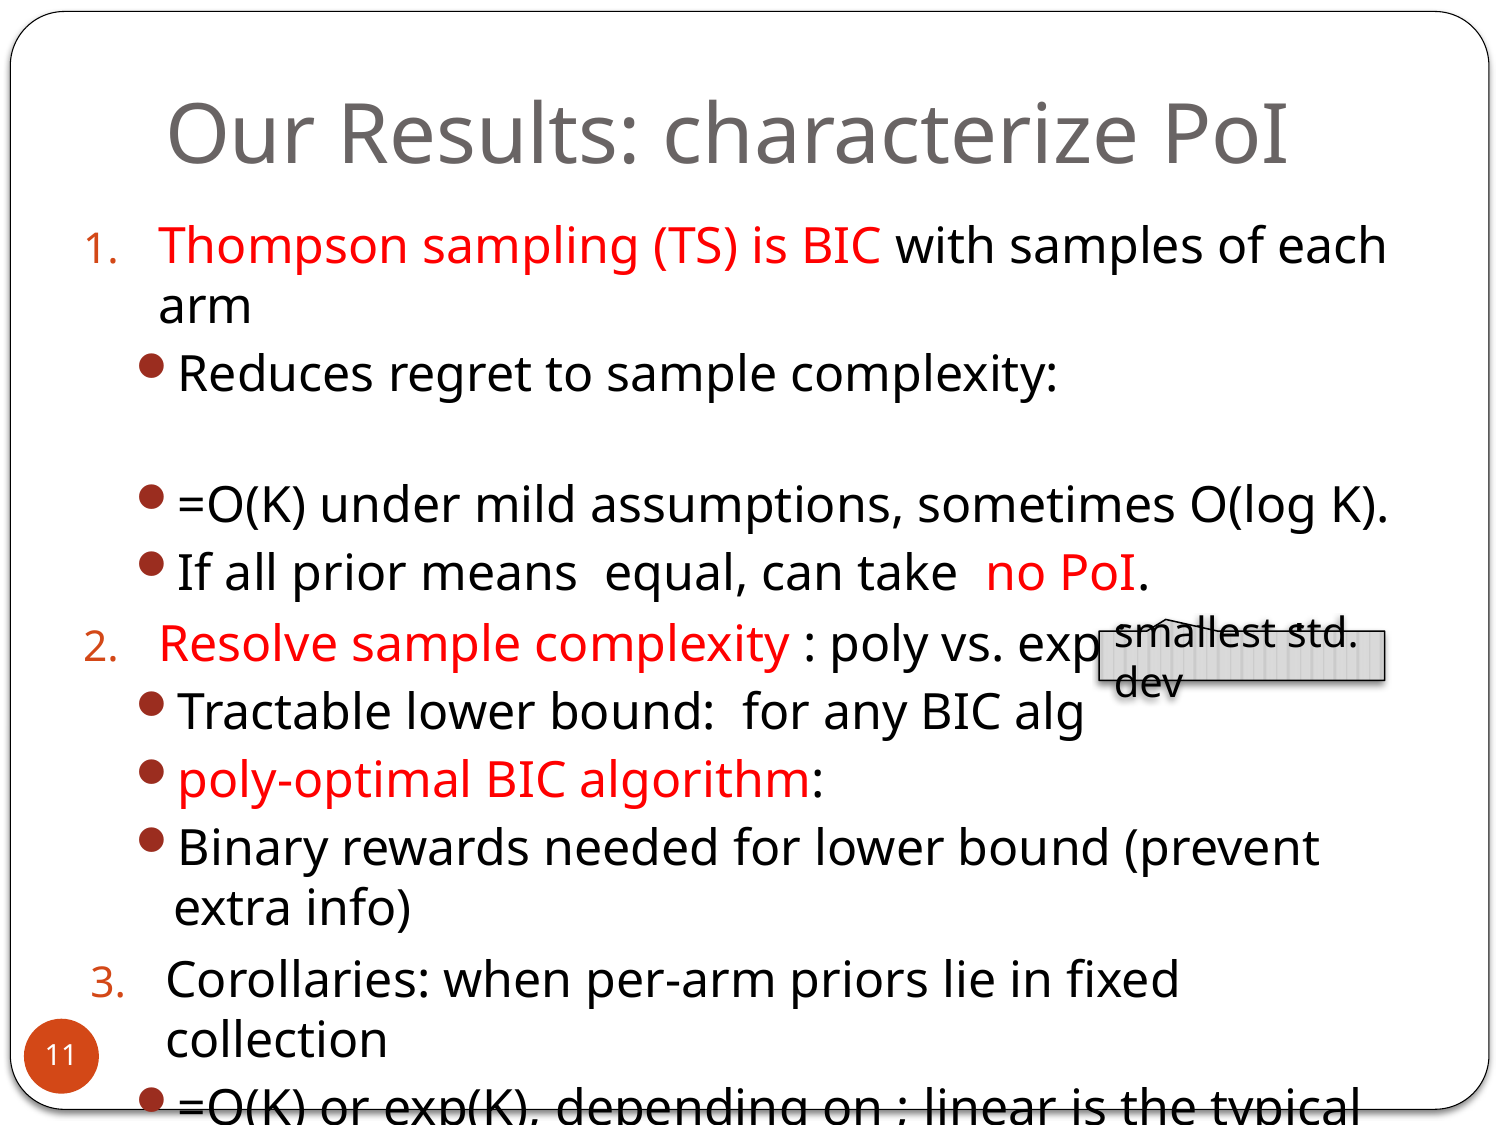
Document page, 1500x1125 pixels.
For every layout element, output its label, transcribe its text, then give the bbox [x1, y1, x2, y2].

text_box smallest std. dev [1098, 618, 1386, 682]
slide_number 11 [23, 1018, 99, 1094]
title Our Results: characterize PoI [150, 45, 1425, 195]
